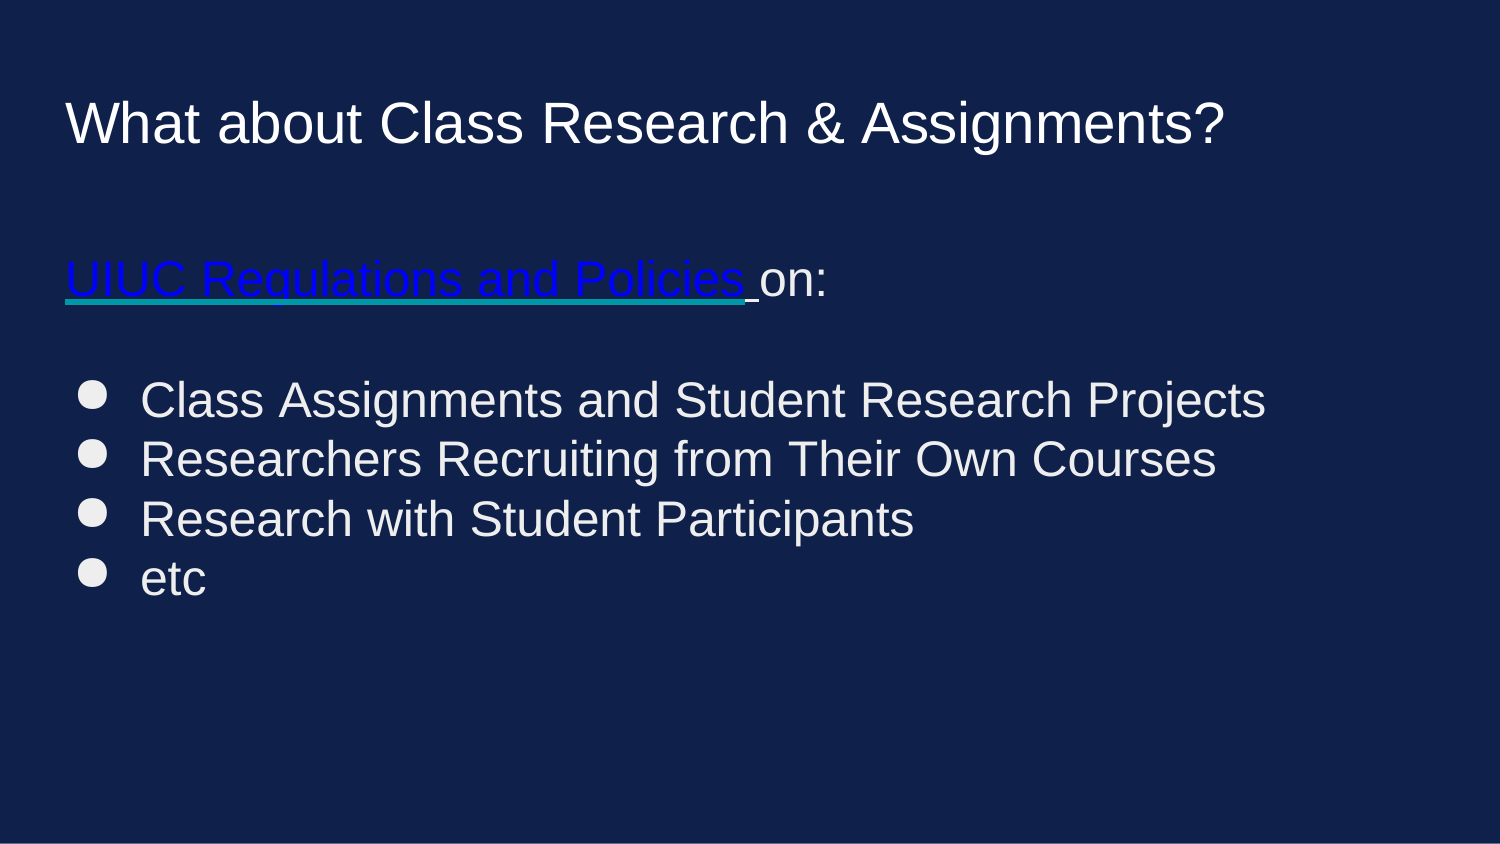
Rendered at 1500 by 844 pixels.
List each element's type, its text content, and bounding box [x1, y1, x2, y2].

text_box UIUC Regulations and Policies on: Class Assignments and Student Research Projects Researchers Recruiting from Their Own Courses Research with Student Participants etc [63, 244, 1271, 606]
title What about Class Research & Assignments? [63, 82, 1229, 226]
